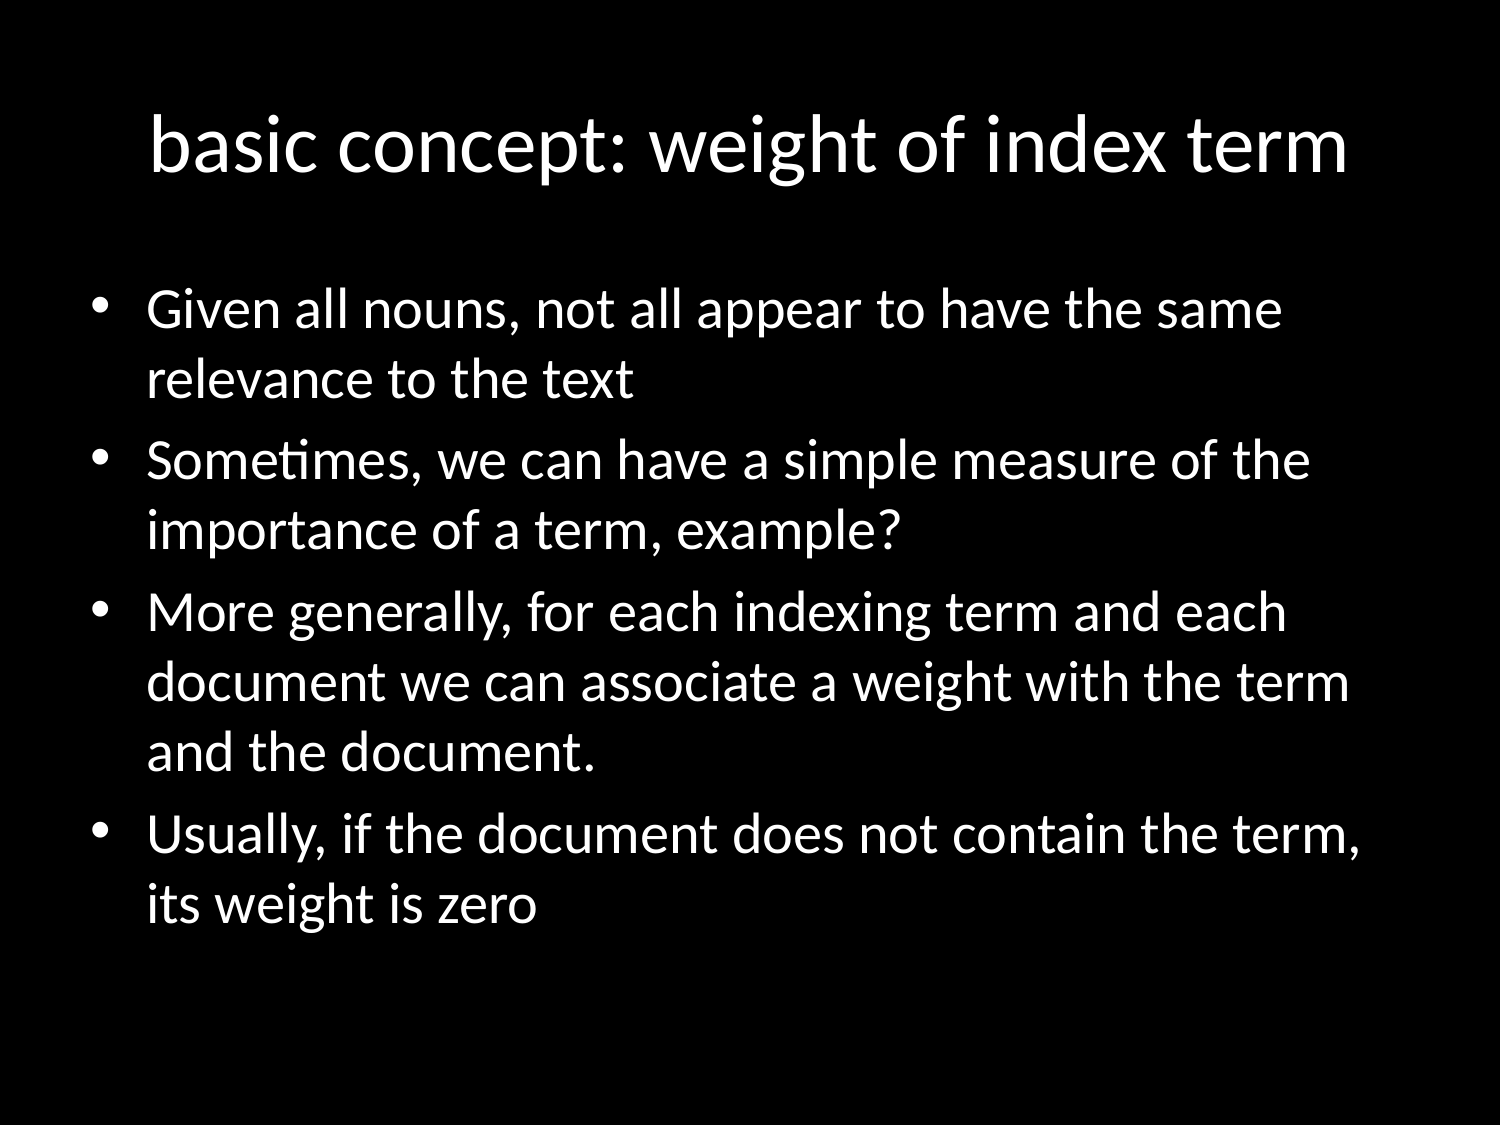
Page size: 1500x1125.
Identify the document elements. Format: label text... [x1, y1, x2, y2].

title basic concept: weight of index term [74, 44, 1426, 233]
list Given all nouns, not all appear to have the same relevance to the text Sometimes, we can have a simple measure of the importance of a term, example? More generally, for each indexing term and each document we can associate a weight with the term and the document. Usually, if the document does not contain the term, its weight is zero [74, 262, 1426, 1006]
